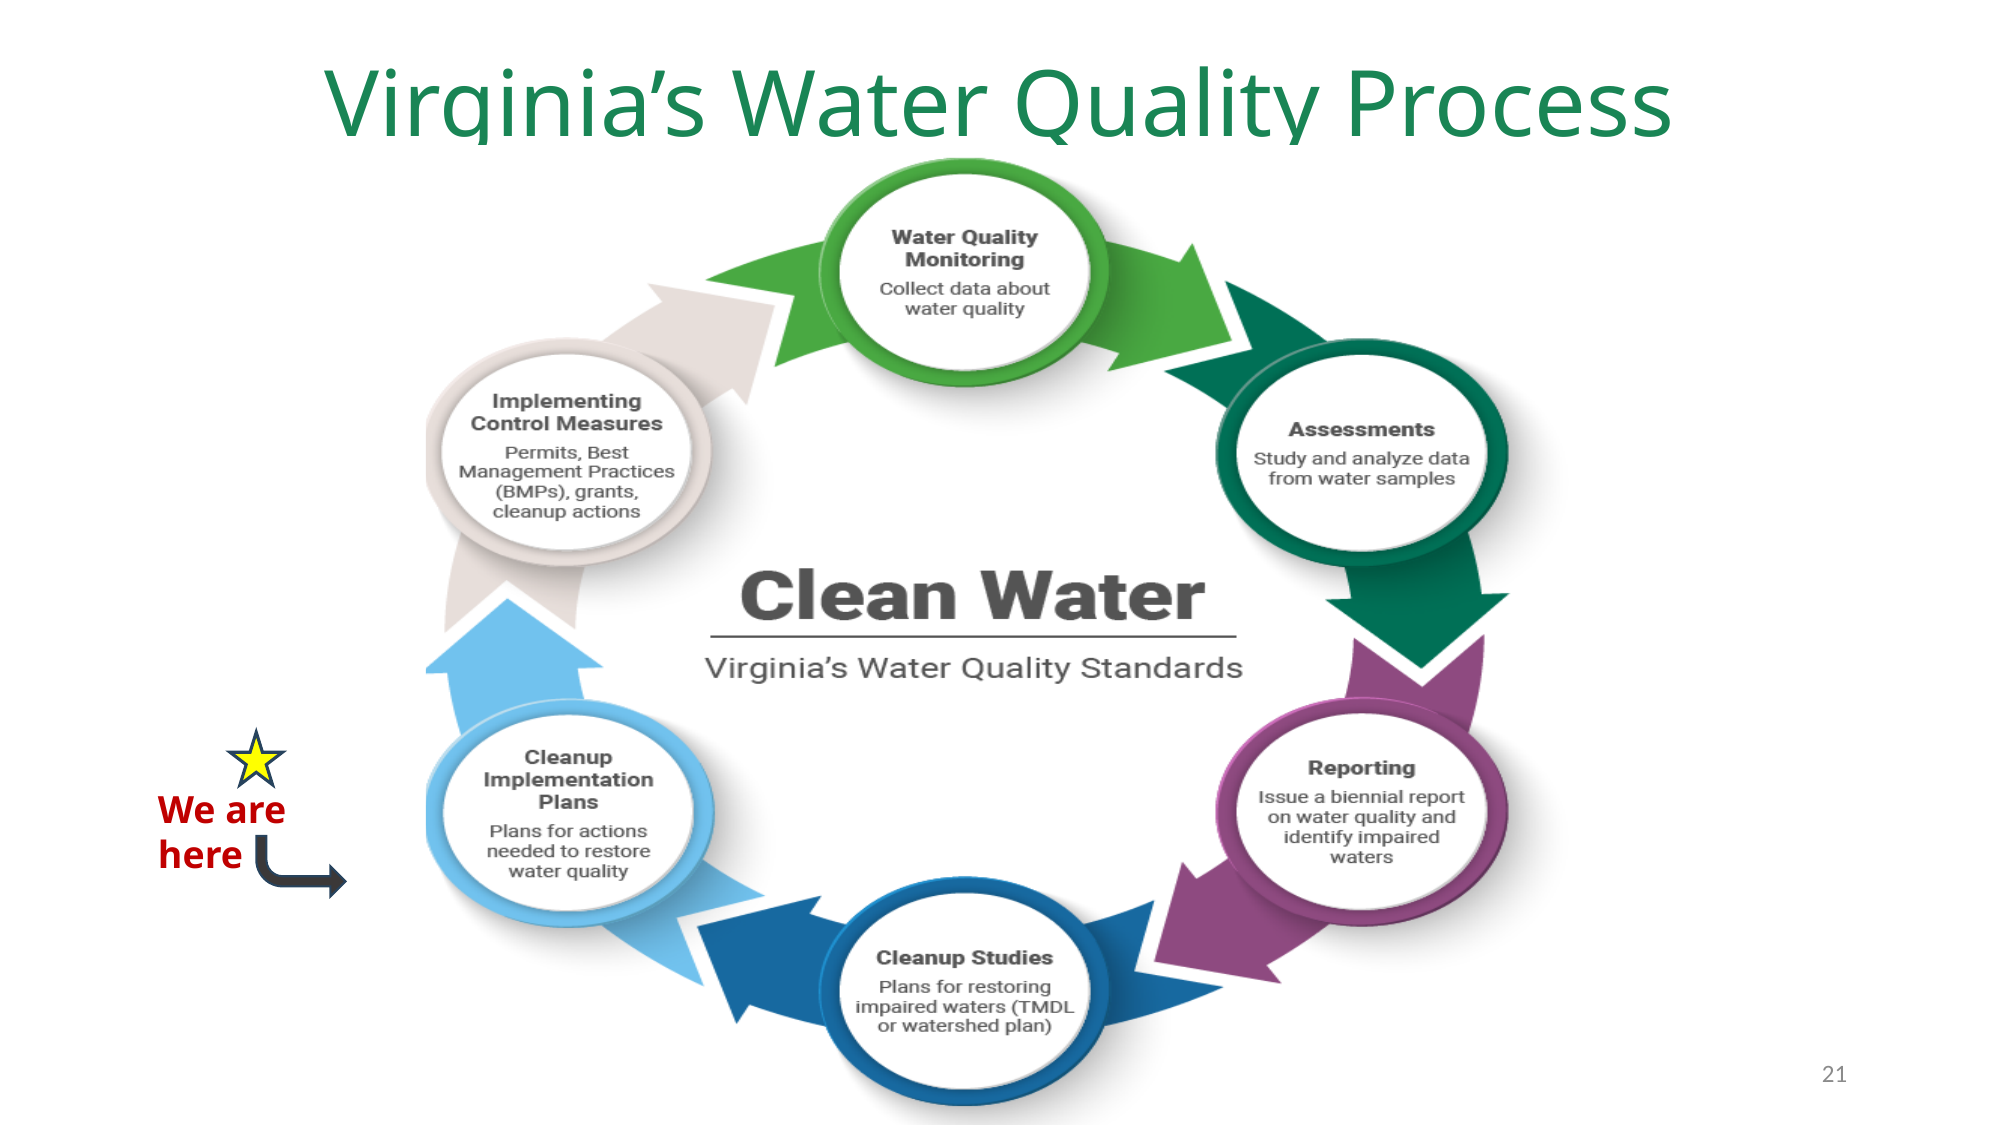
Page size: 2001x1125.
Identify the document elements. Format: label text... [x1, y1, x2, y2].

picture [425, 145, 1575, 1125]
text_box We are here [143, 778, 395, 884]
text_box [255, 834, 347, 899]
title Virginia’s Water Quality Process [137, 21, 1863, 192]
slide_number 21 [1575, 1042, 1863, 1103]
text_box [226, 728, 286, 778]
